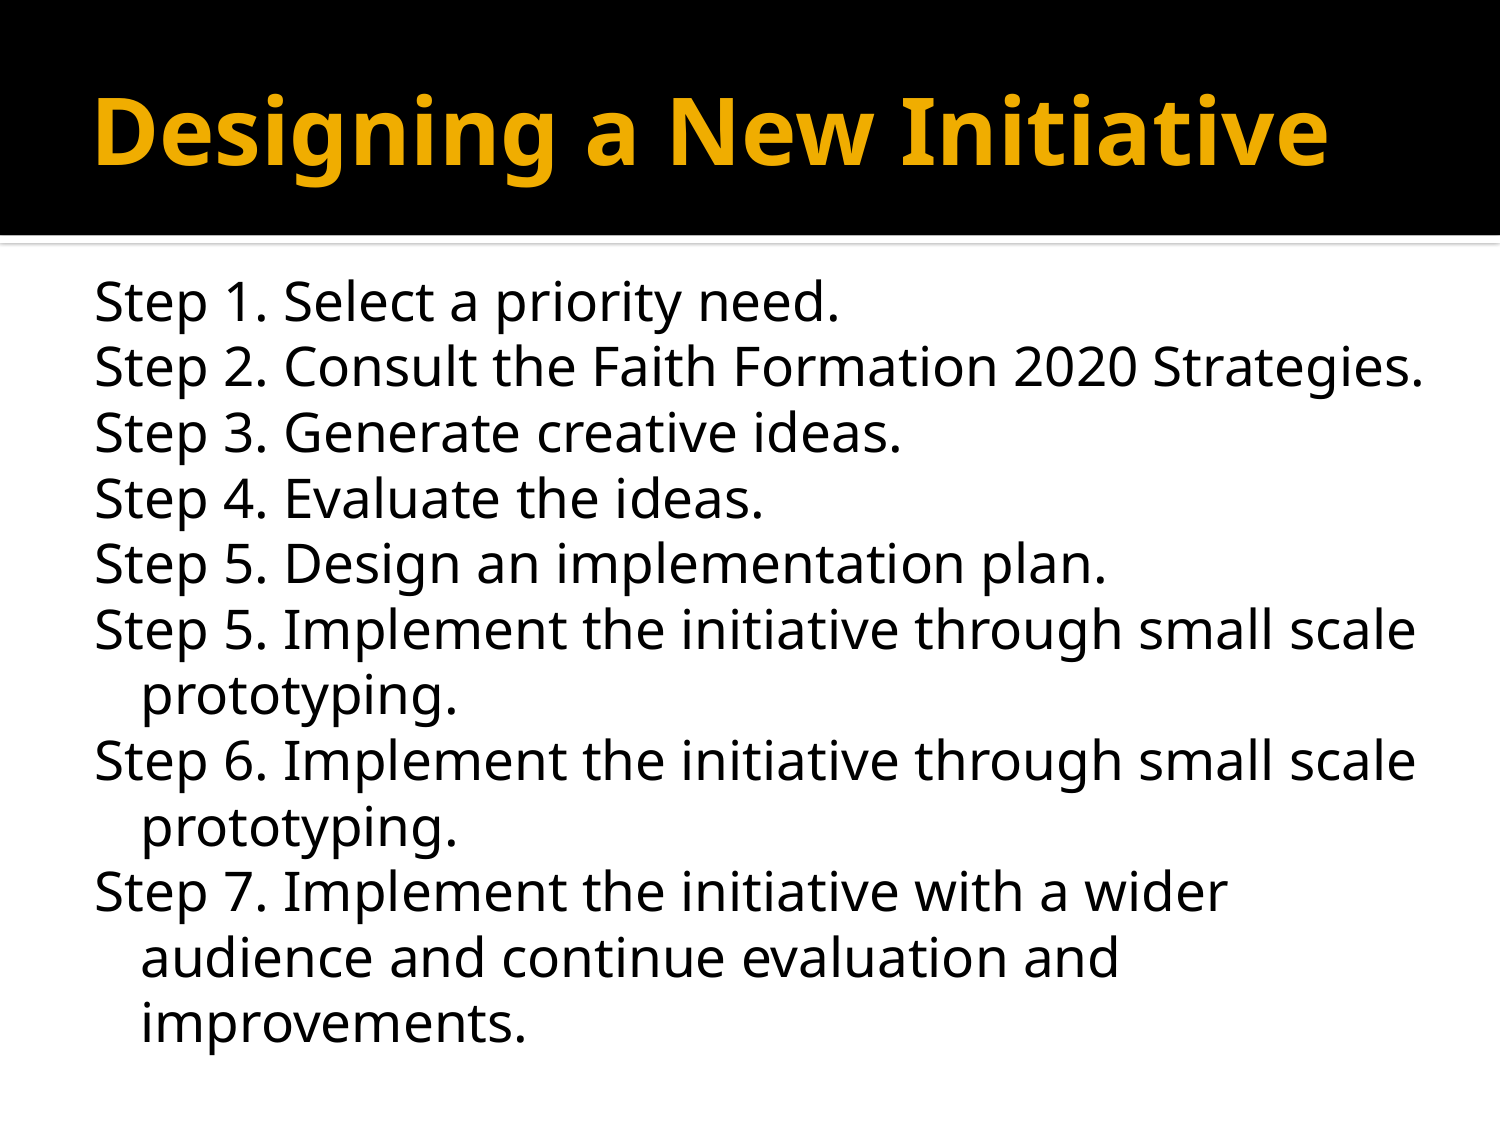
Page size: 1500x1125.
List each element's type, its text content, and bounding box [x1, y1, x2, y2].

title Designing a New Initiative [75, 25, 1425, 231]
list Step 1. Select a priority need. Step 2. Consult the Faith Formation 2020 Strategies. Step 3. Generate creative ideas. Step 4. Evaluate the ideas. Step 5. Design an implementation plan. Step 5. Implement the initiative through small scale prototyping. Step 6. Implement the initiative through small scale prototyping. Step 7. Implement the initiative with a wider audience and continue evaluation and improvements. [68, 251, 1449, 1091]
